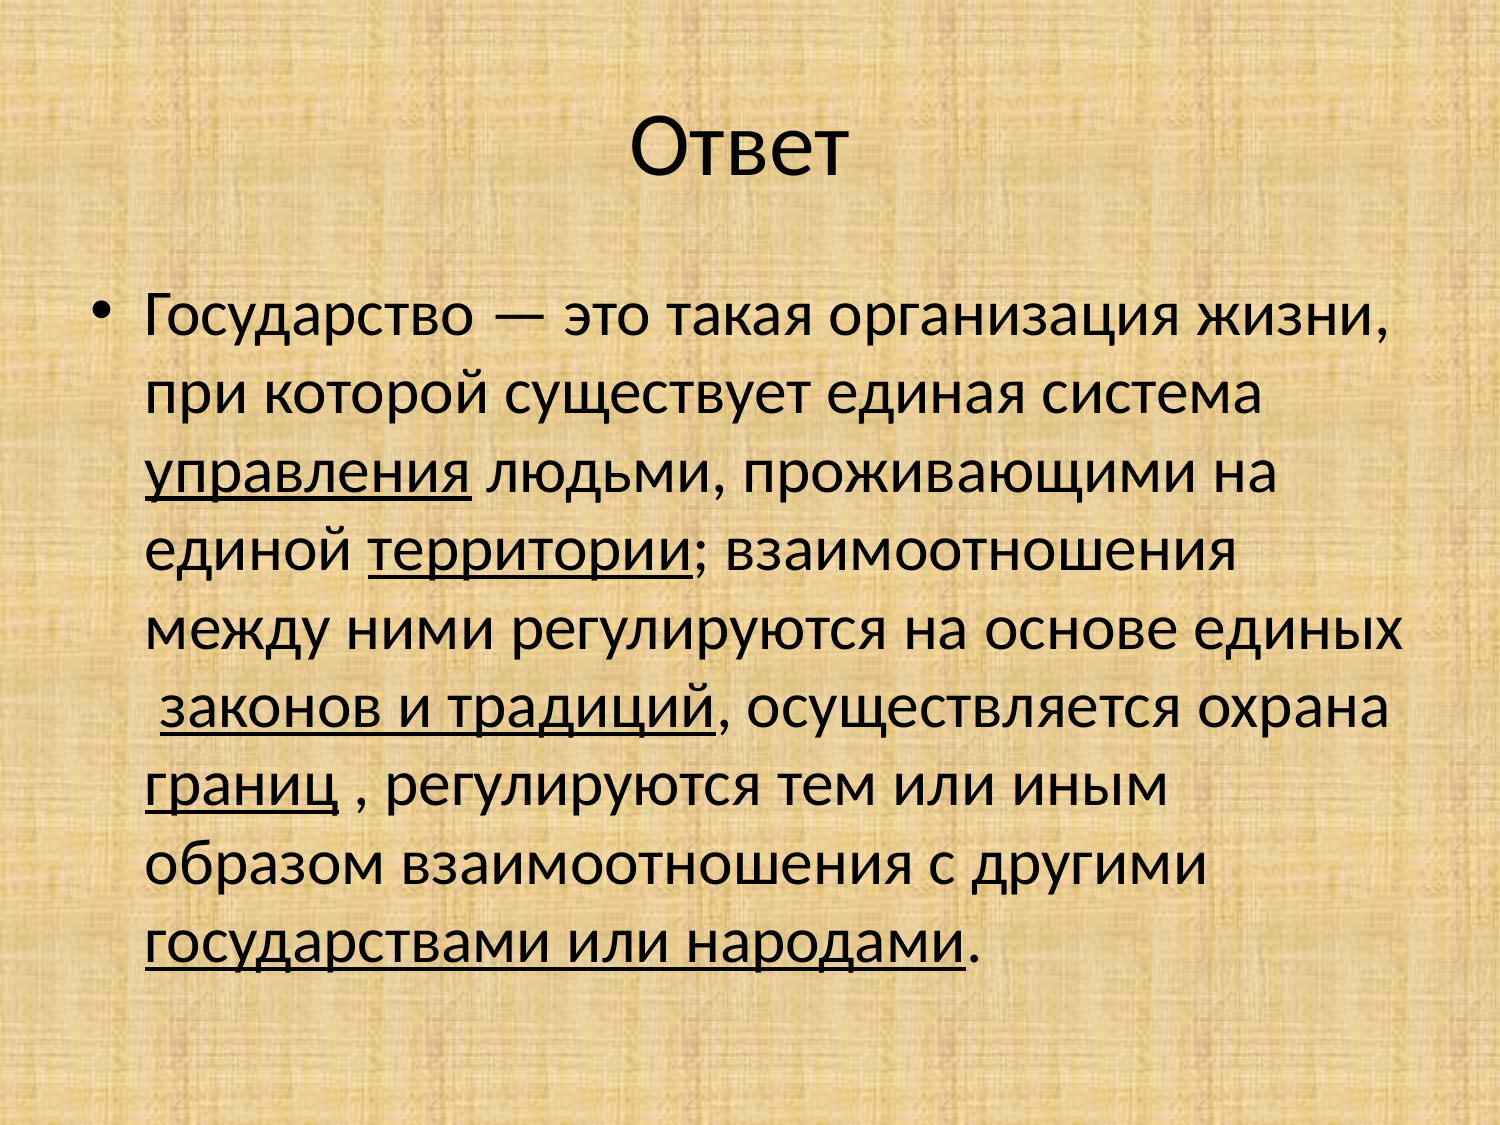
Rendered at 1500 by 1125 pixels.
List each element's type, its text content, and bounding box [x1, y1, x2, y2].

list Государство — это такая организация жизни, при которой существует единая система управления людьми, проживающими на единой территории; взаимоотношения между ними регулируются на основе единых законов и традиций, осуществляется охрана границ , регулируются тем или иным образом взаимоотношения с другими государствами или народами. [75, 262, 1425, 1005]
title Ответ [75, 45, 1425, 233]
picture [0, 0, 1500, 1125]
